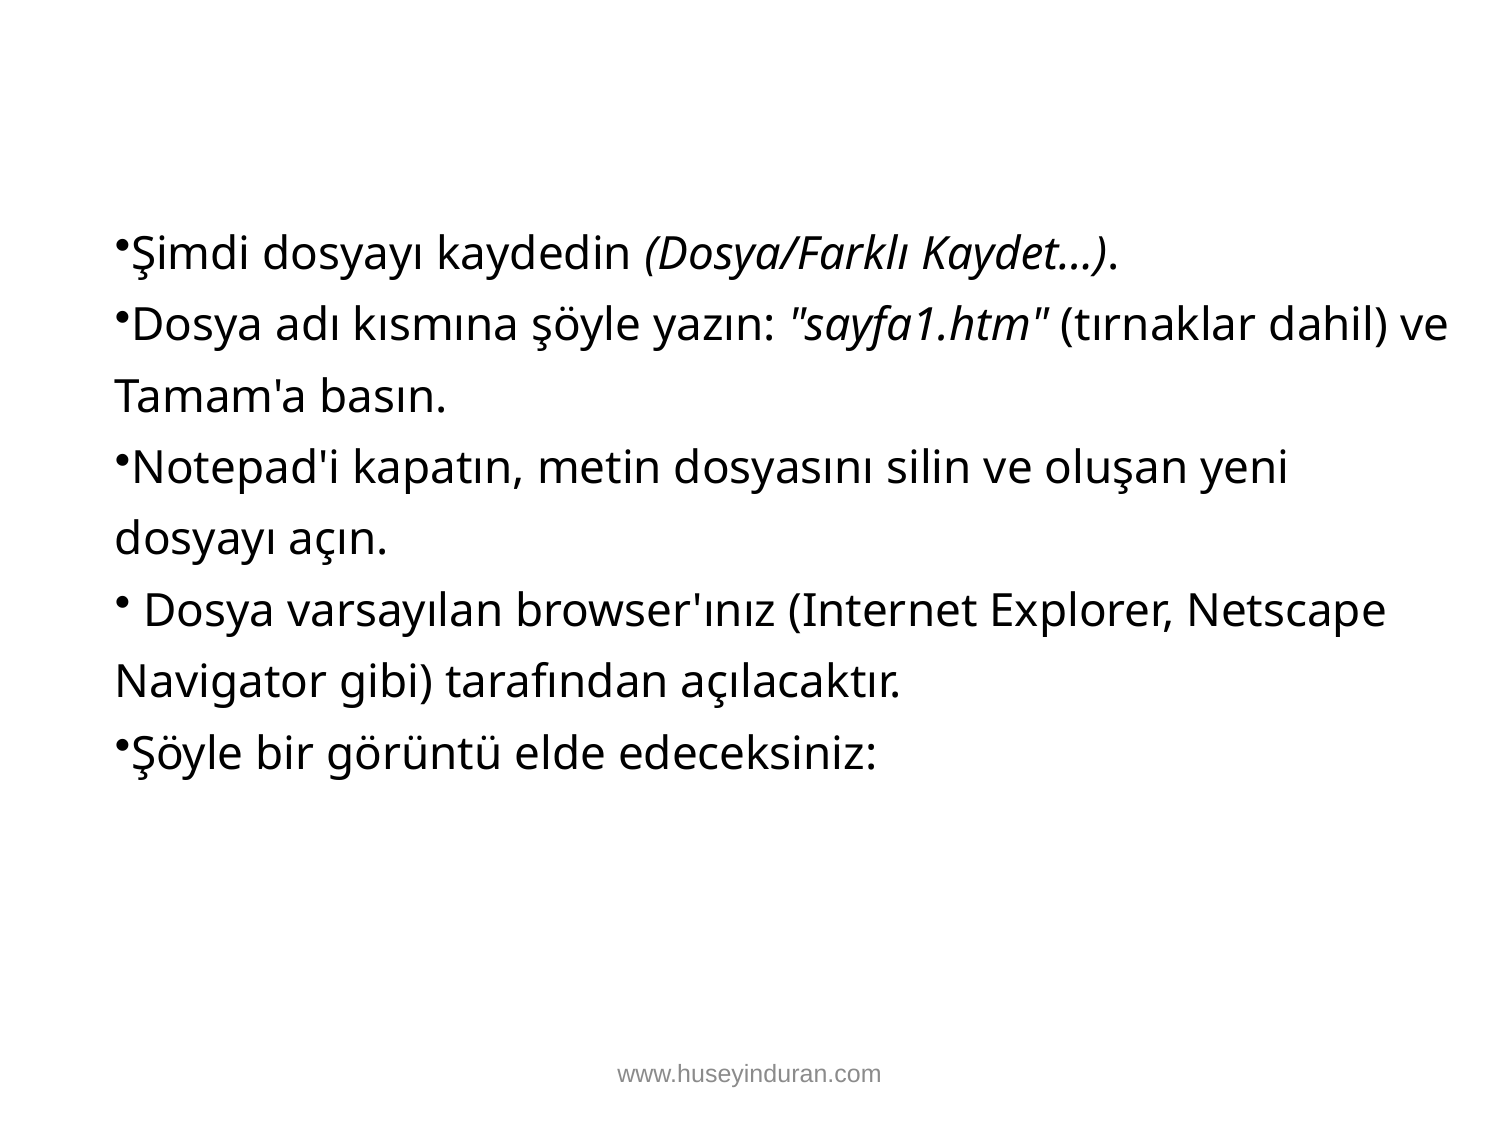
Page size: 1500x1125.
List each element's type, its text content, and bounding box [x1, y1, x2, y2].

footer www.huseyinduran.com [512, 1042, 988, 1103]
text_box Şimdi dosyayı kaydedin (Dosya/Farklı Kaydet...). Dosya adı kısmına şöyle yazın: "sayfa1.htm" (tırnaklar dahil) ve Tamam'a basın. Notepad'i kapatın, metin dosyasını silin ve oluşan yeni dosyayı açın. Dosya varsayılan browser'ınız (Internet Explorer, Netscape Navigator gibi) tarafından açılacaktır. Şöyle bir görüntü elde edeceksiniz: [100, 144, 1471, 858]
